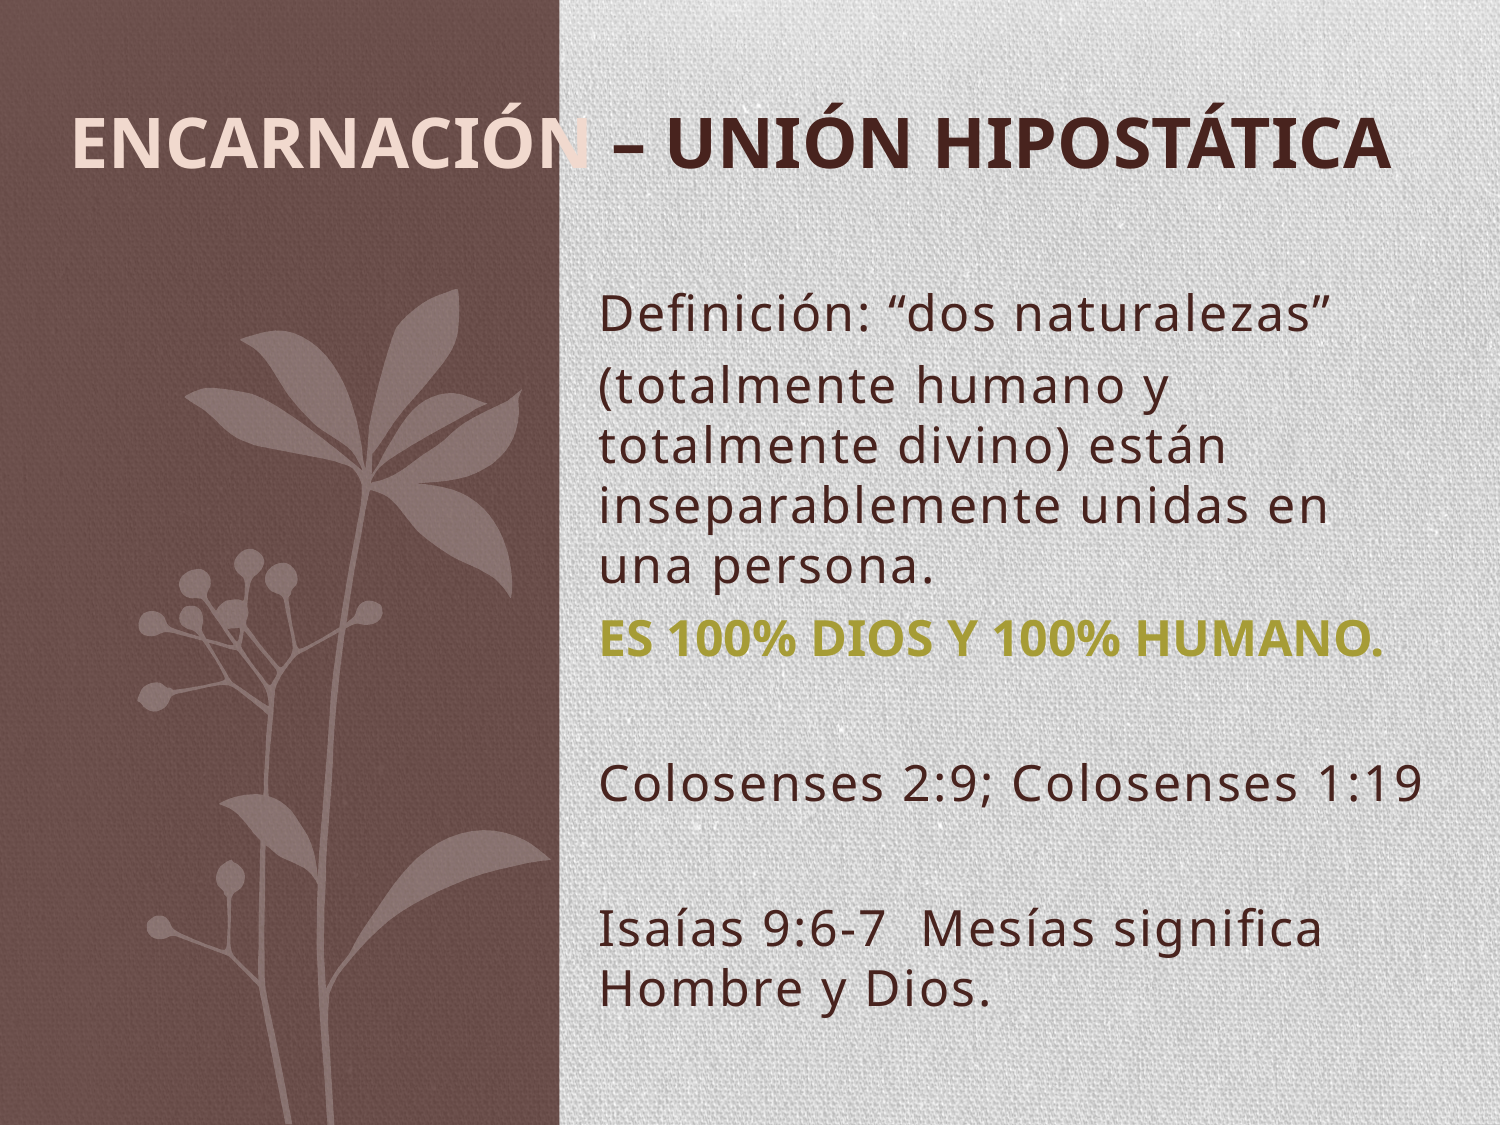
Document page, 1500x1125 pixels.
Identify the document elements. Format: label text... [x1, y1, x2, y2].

title ENCARNACIÓN – UNIÓN HIPOSTÁTICA [54, 86, 1410, 274]
subtitle Definición: “dos naturalezas” (totalmente humano y totalmente divino) están inseparablemente unidas en una persona. Es 100% Dios y 100% humano. Colosenses 2:9; Colosenses 1:19 Isaías 9:6-7 Mesías significa Hombre y Dios. [583, 273, 1454, 1068]
